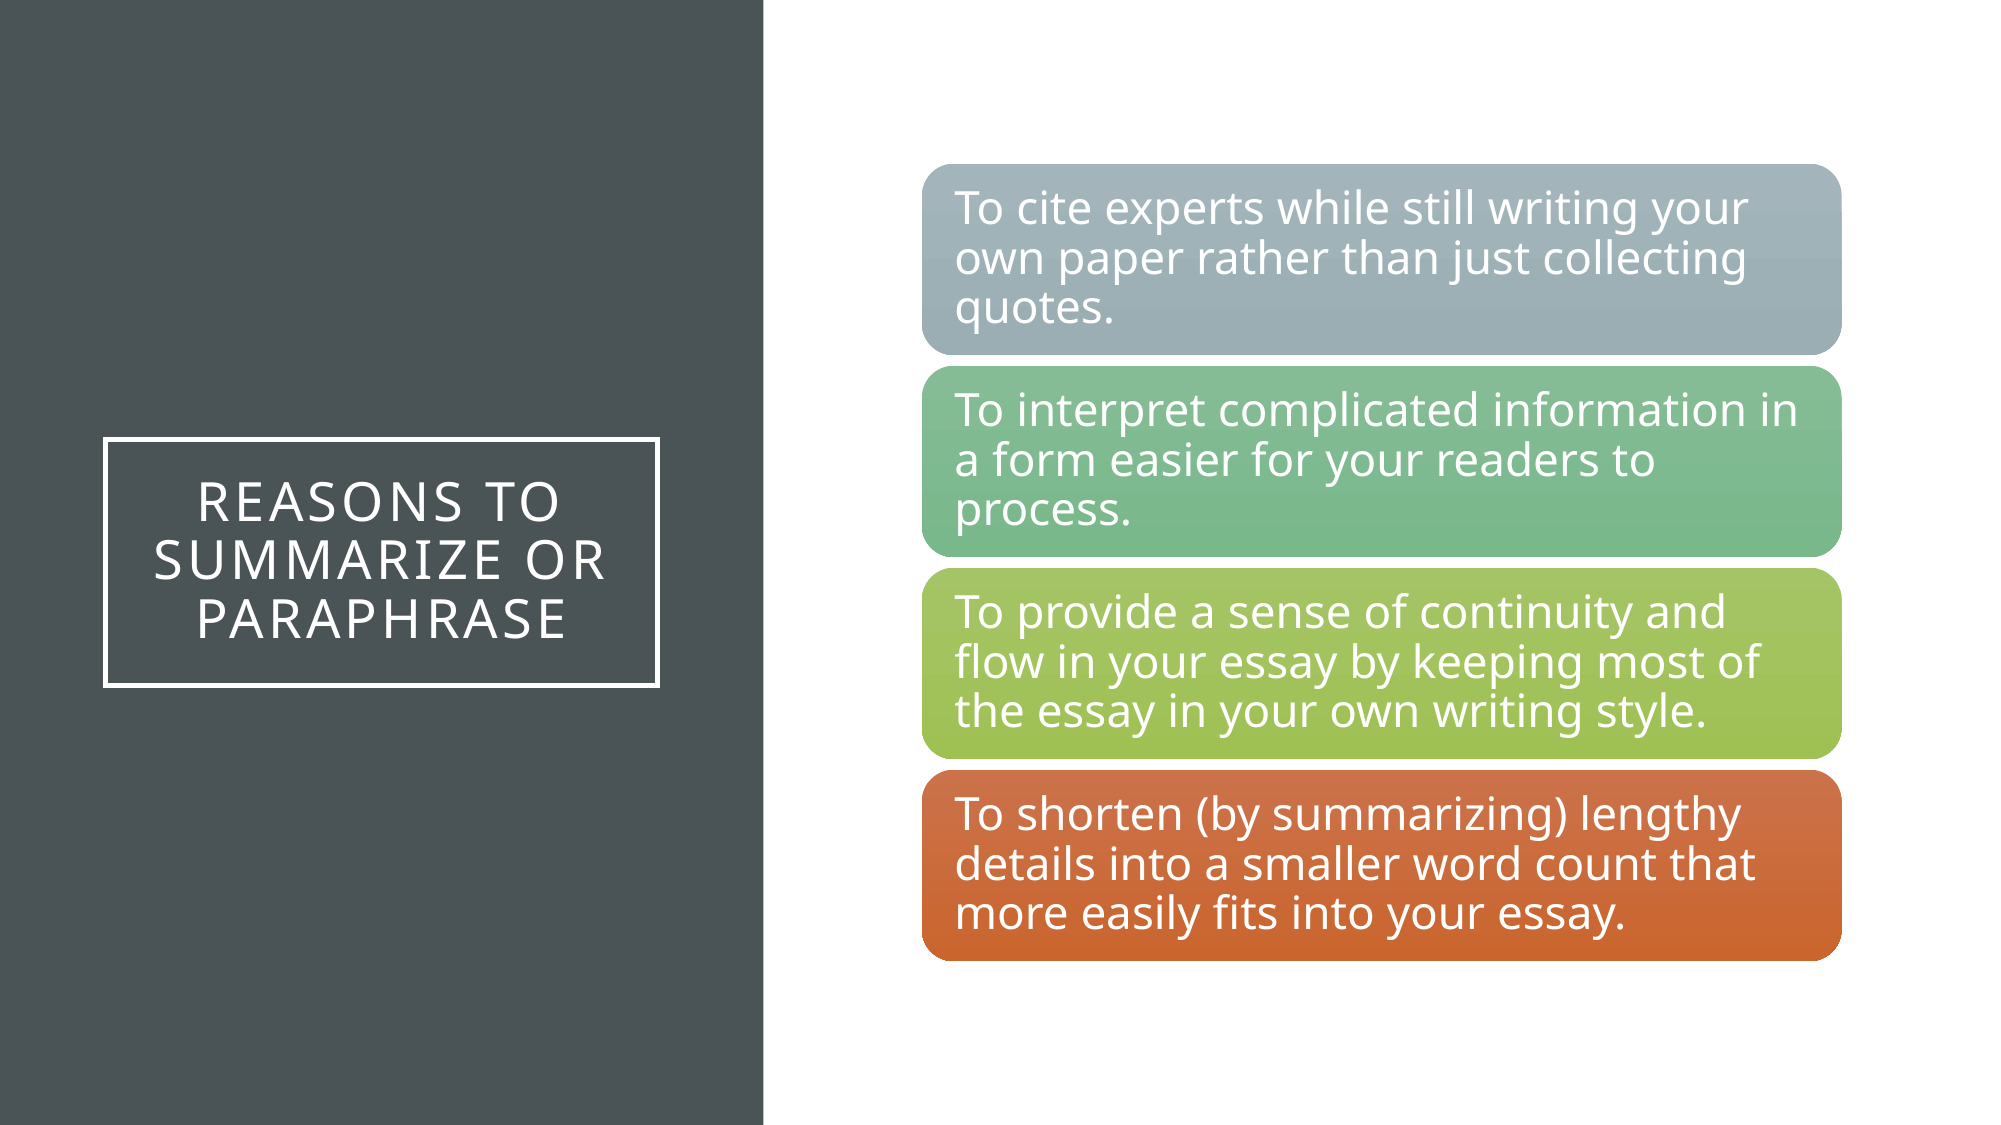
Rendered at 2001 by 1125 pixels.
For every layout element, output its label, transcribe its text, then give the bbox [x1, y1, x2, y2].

text_box [0, 0, 764, 1125]
text_box [764, 0, 2000, 1125]
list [921, 158, 1842, 967]
title Reasons to Summarize or Paraphrase [103, 437, 660, 688]
